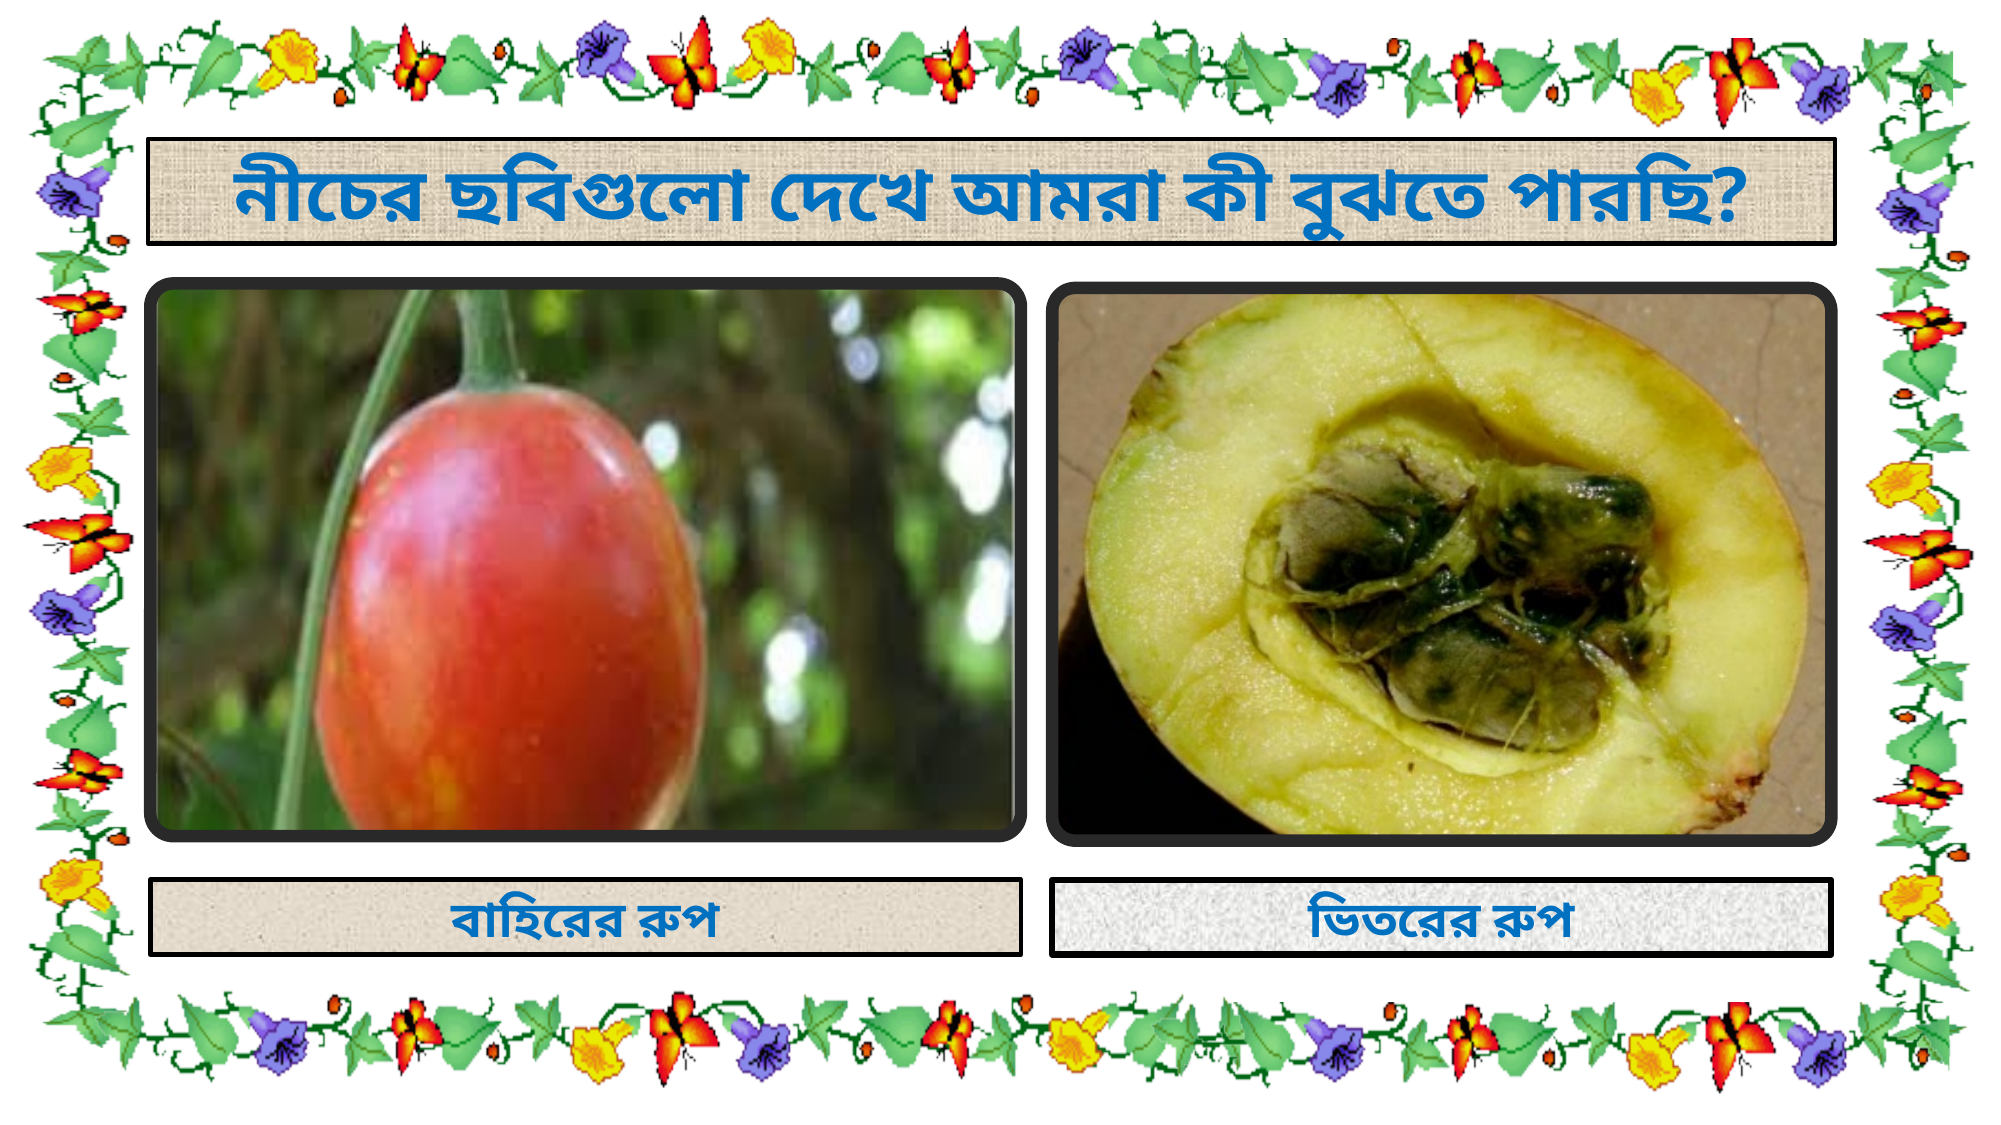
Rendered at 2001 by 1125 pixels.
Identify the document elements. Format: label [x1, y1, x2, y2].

picture [1052, 287, 1832, 841]
text_box [22, 15, 1980, 1094]
picture [150, 283, 1021, 837]
